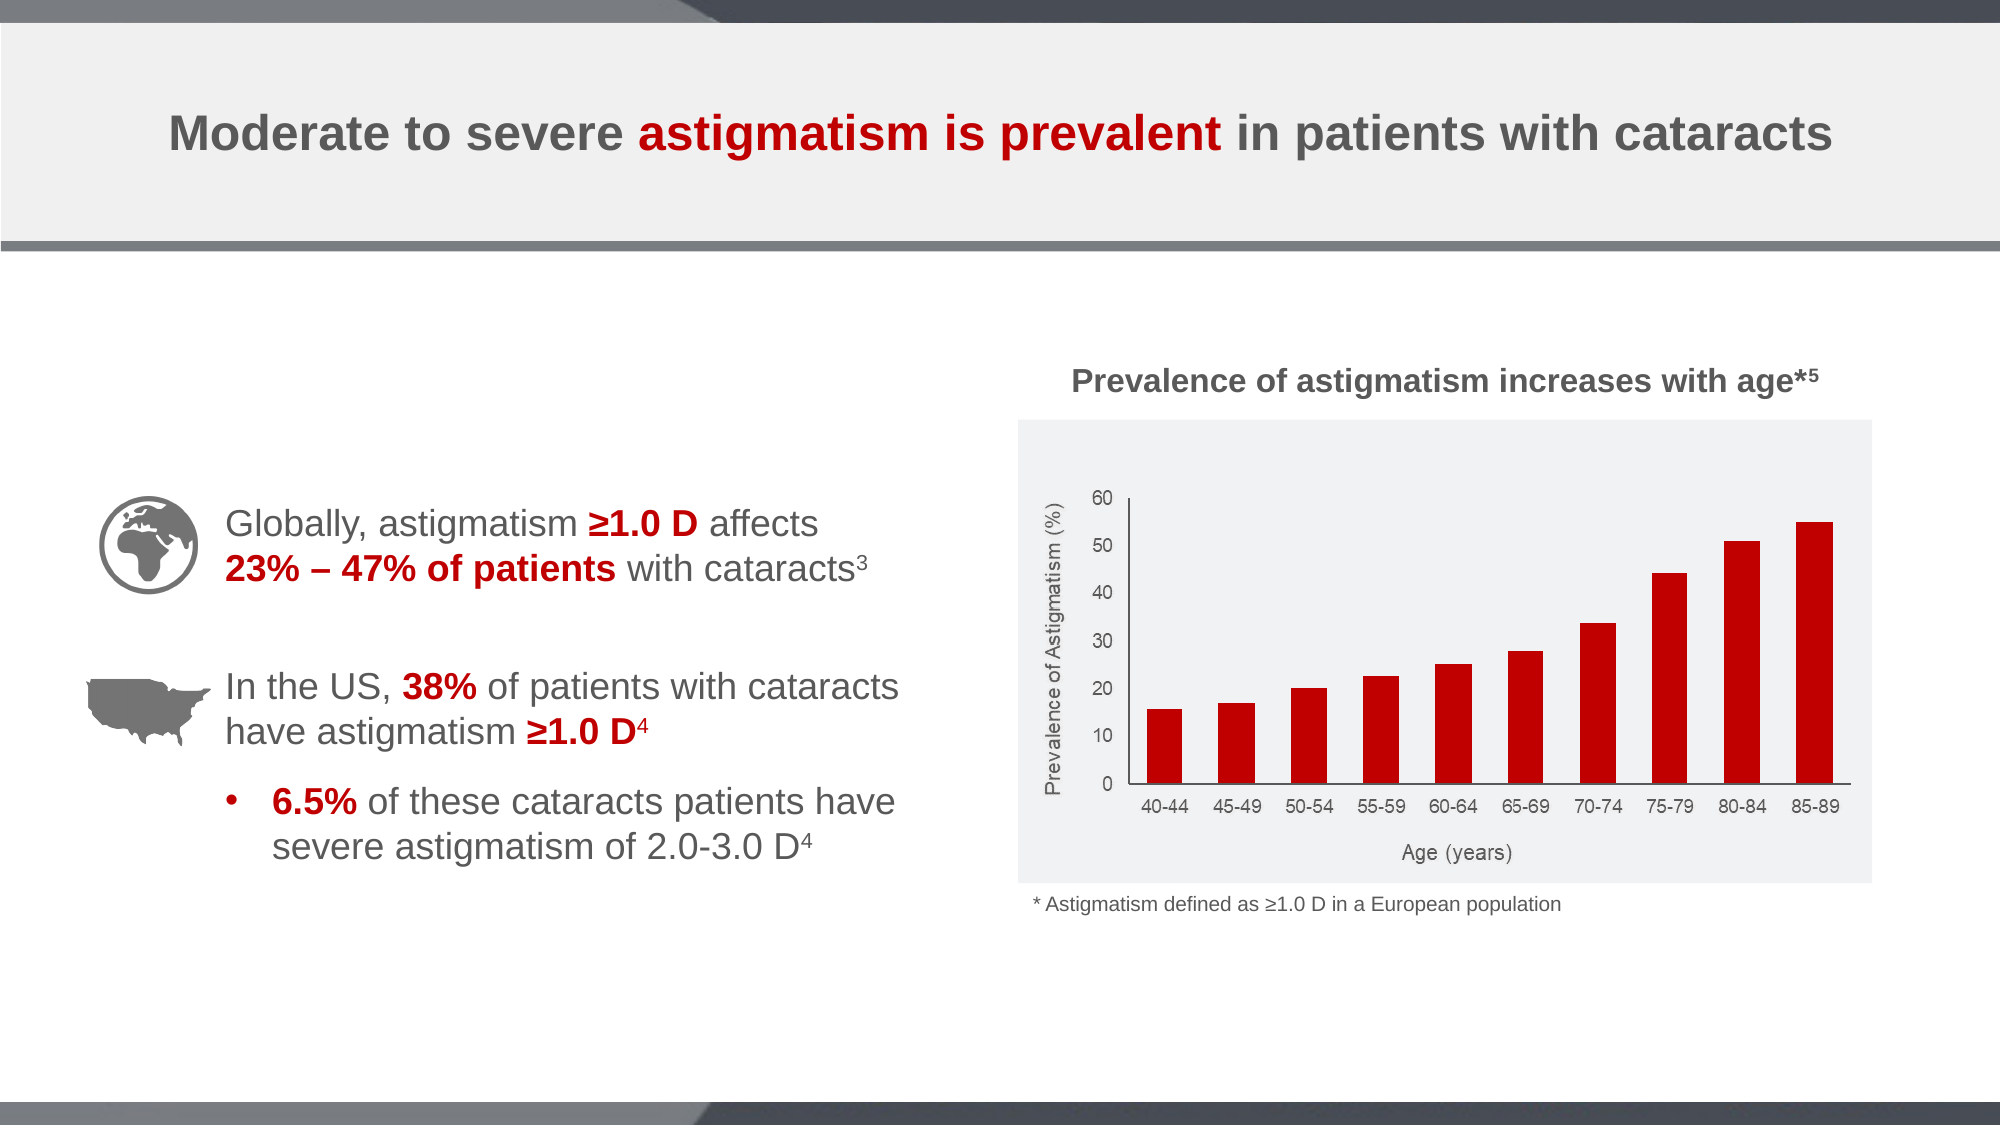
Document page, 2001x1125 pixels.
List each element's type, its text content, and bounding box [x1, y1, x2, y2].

text_box [1017, 418, 1873, 884]
picture [1027, 468, 1863, 884]
text_box * Astigmatism defined as ≥1.0 D in a European population [1018, 883, 1600, 923]
picture [0, 1102, 2000, 1125]
text_box Globally, astigmatism ≥1.0 D affects 23% – 47% of patients with cataracts3 [211, 492, 930, 597]
text_box Moderate to severe astigmatism is prevalent in patients with cataracts [0, 23, 2000, 240]
text_box In the US, 38% of patients with cataracts have astigmatism ≥1.0 D4 6.5% of these cataracts patients have severe astigmatism of 2.0-3.0 D4 [210, 654, 930, 875]
text_box Prevalence of astigmatism increases with age*5 [962, 351, 1928, 407]
picture [86, 650, 211, 775]
text_box [0, 240, 2000, 252]
picture [86, 483, 211, 608]
picture [0, 0, 2000, 23]
